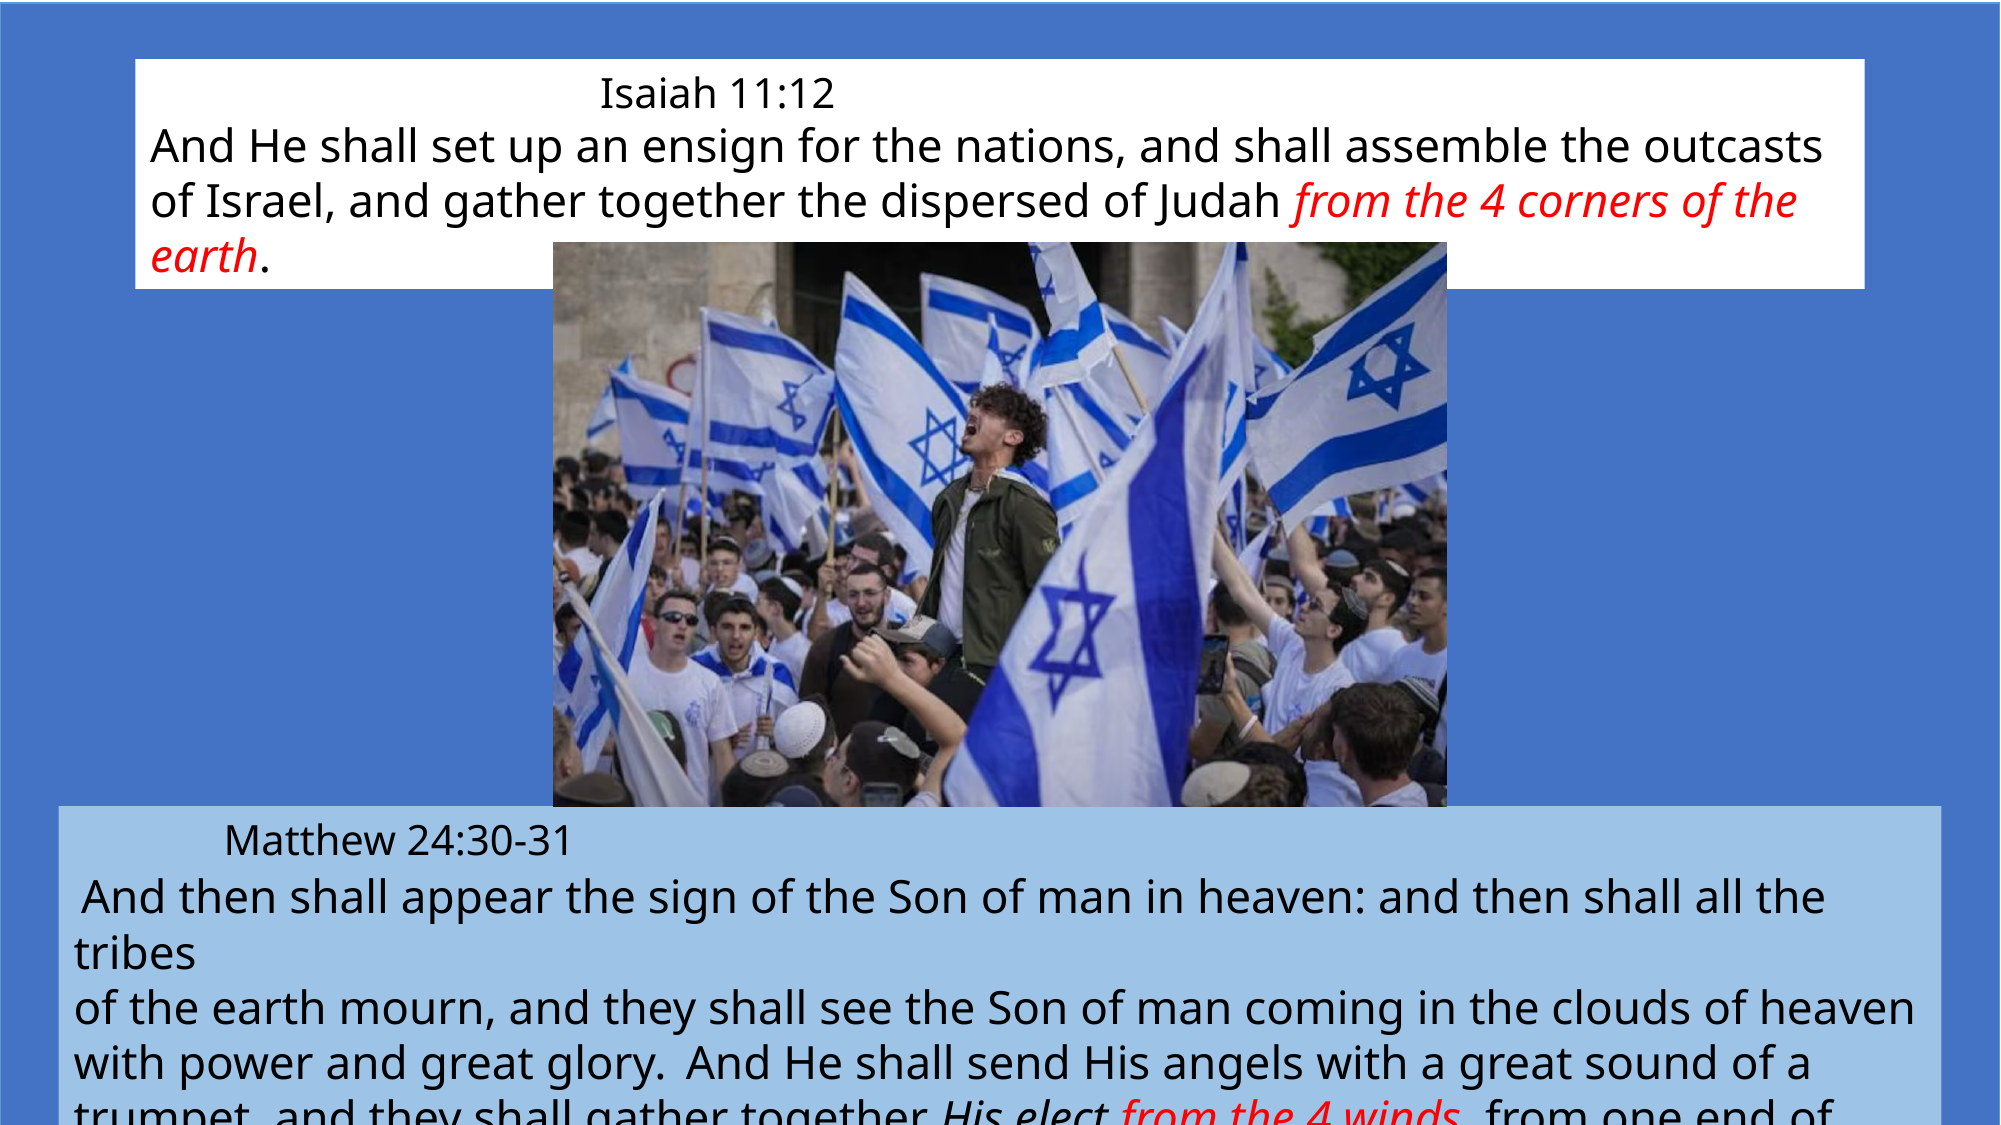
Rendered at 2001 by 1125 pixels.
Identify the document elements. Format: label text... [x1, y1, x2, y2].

picture [553, 242, 1447, 807]
text_box Matthew 24:30-31 And then shall appear the sign of the Son of man in heaven: and then shall all the tribes of the earth mourn, and they shall see the Son of man coming in the clouds of heaven with power and great glory. And He shall send His angels with a great sound of a trumpet, and they shall gather together His elect from the 4 winds, from one end of heaven to the other. [58, 806, 1942, 1125]
text_box [0, 2, 2000, 1125]
text_box Isaiah 11:12 And He shall set up an ensign for the nations, and shall assemble the outcasts of Israel, and gather together the dispersed of Judah from the 4 corners of the earth. [135, 59, 1865, 289]
